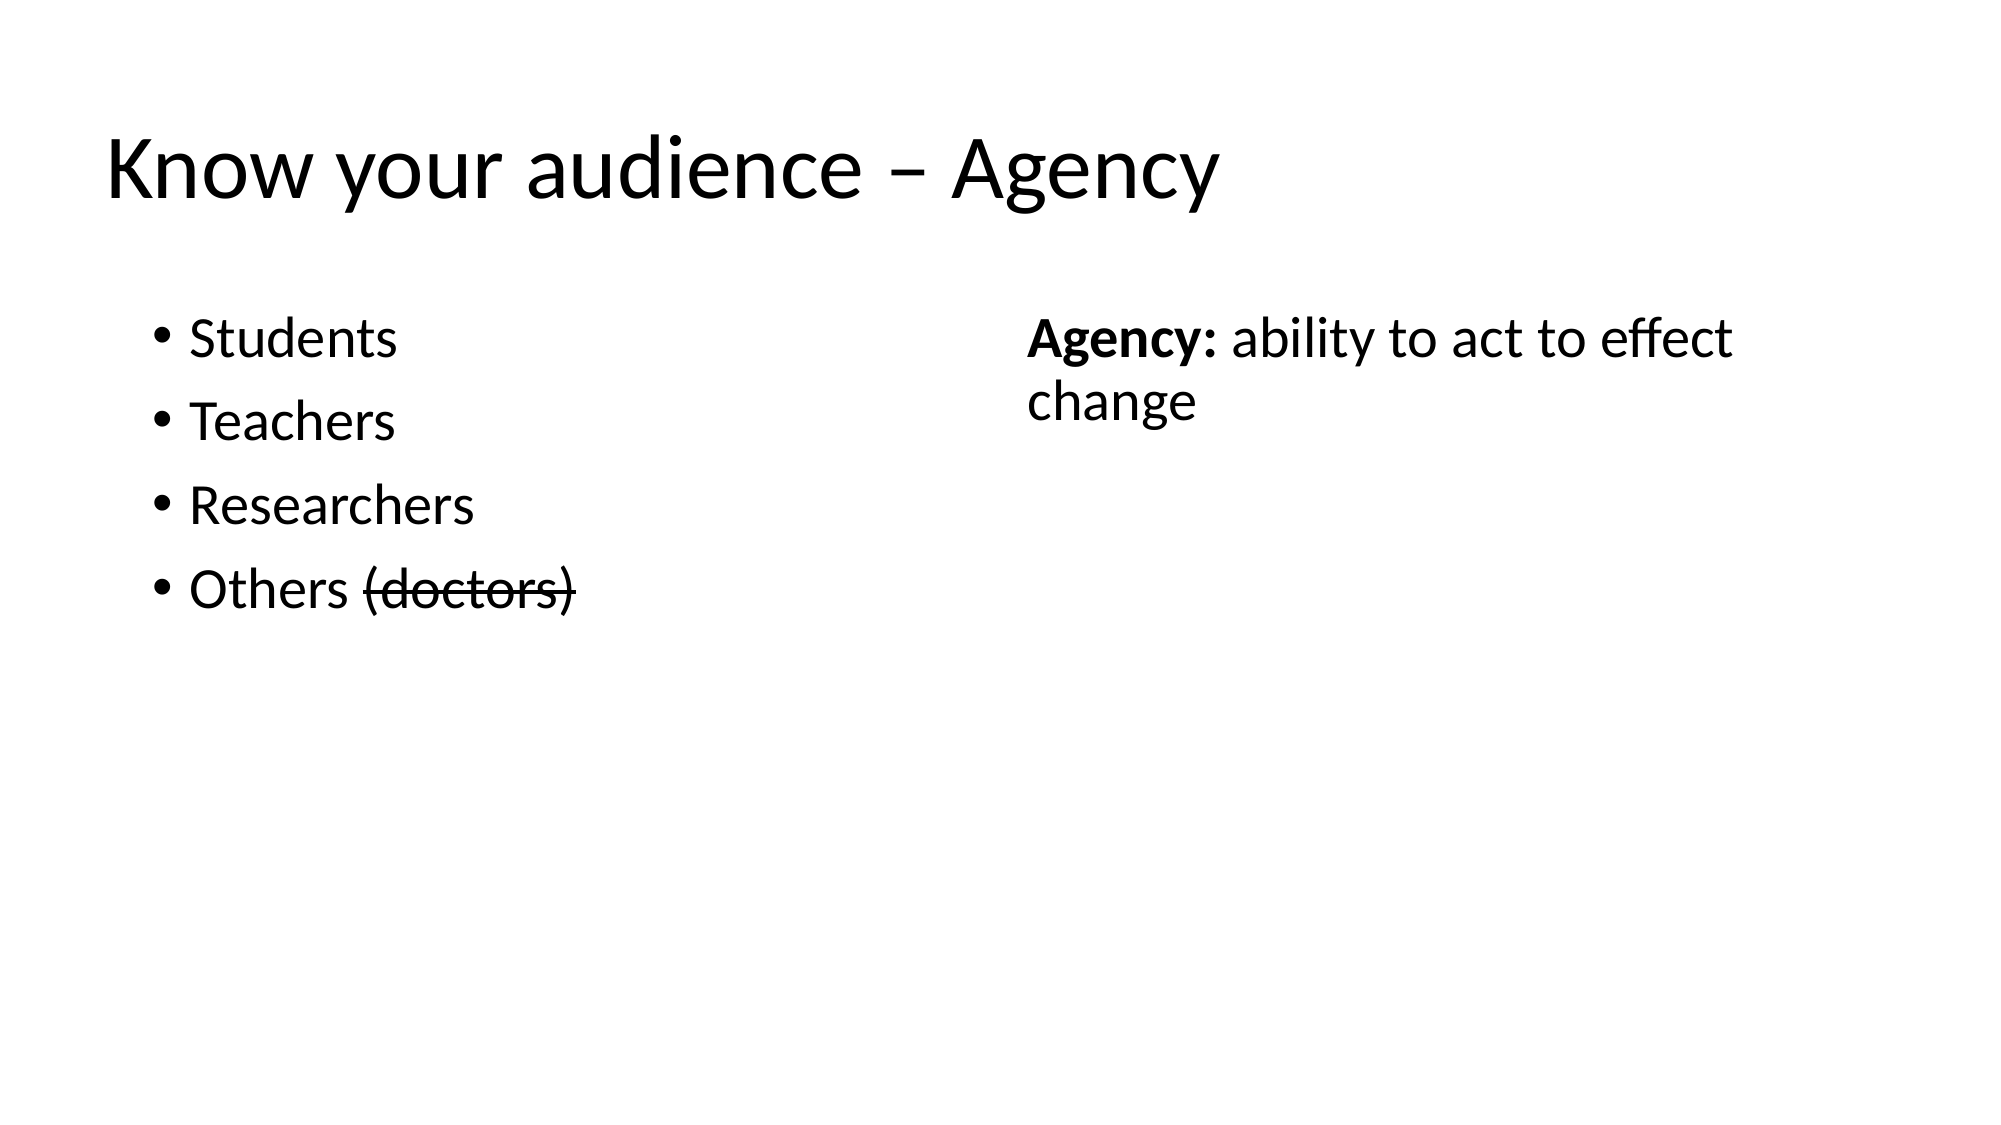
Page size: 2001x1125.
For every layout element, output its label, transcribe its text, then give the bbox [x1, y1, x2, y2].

title Know your audience – Agency [91, 59, 1945, 278]
list Students Teachers Researchers Others (doctors) [137, 299, 988, 1014]
list Agency: ability to act to effect change [1012, 299, 1863, 1014]
